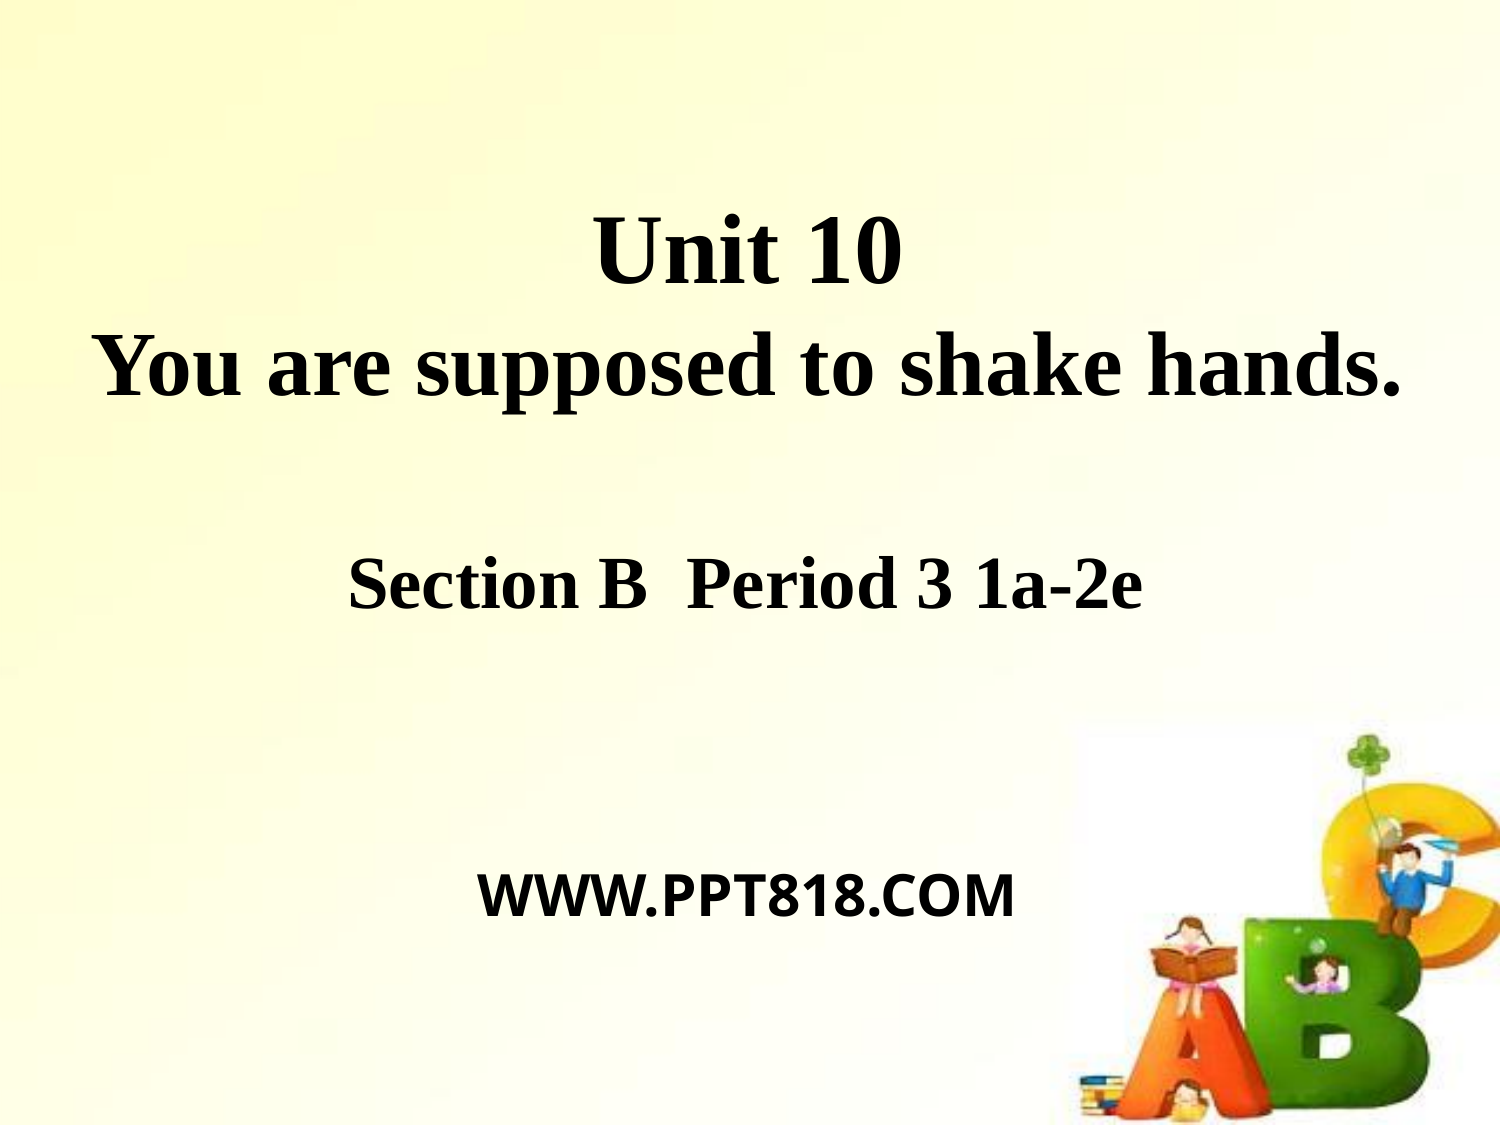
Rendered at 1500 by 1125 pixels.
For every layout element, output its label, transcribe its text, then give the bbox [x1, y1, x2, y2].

text_box Unit 10 You are supposed to shake hands. [0, 176, 1498, 422]
text_box Section B Period 3 1a-2e [332, 526, 1160, 631]
text_box WWW.PPT818.COM [406, 843, 1089, 936]
picture [0, 0, 1500, 1125]
